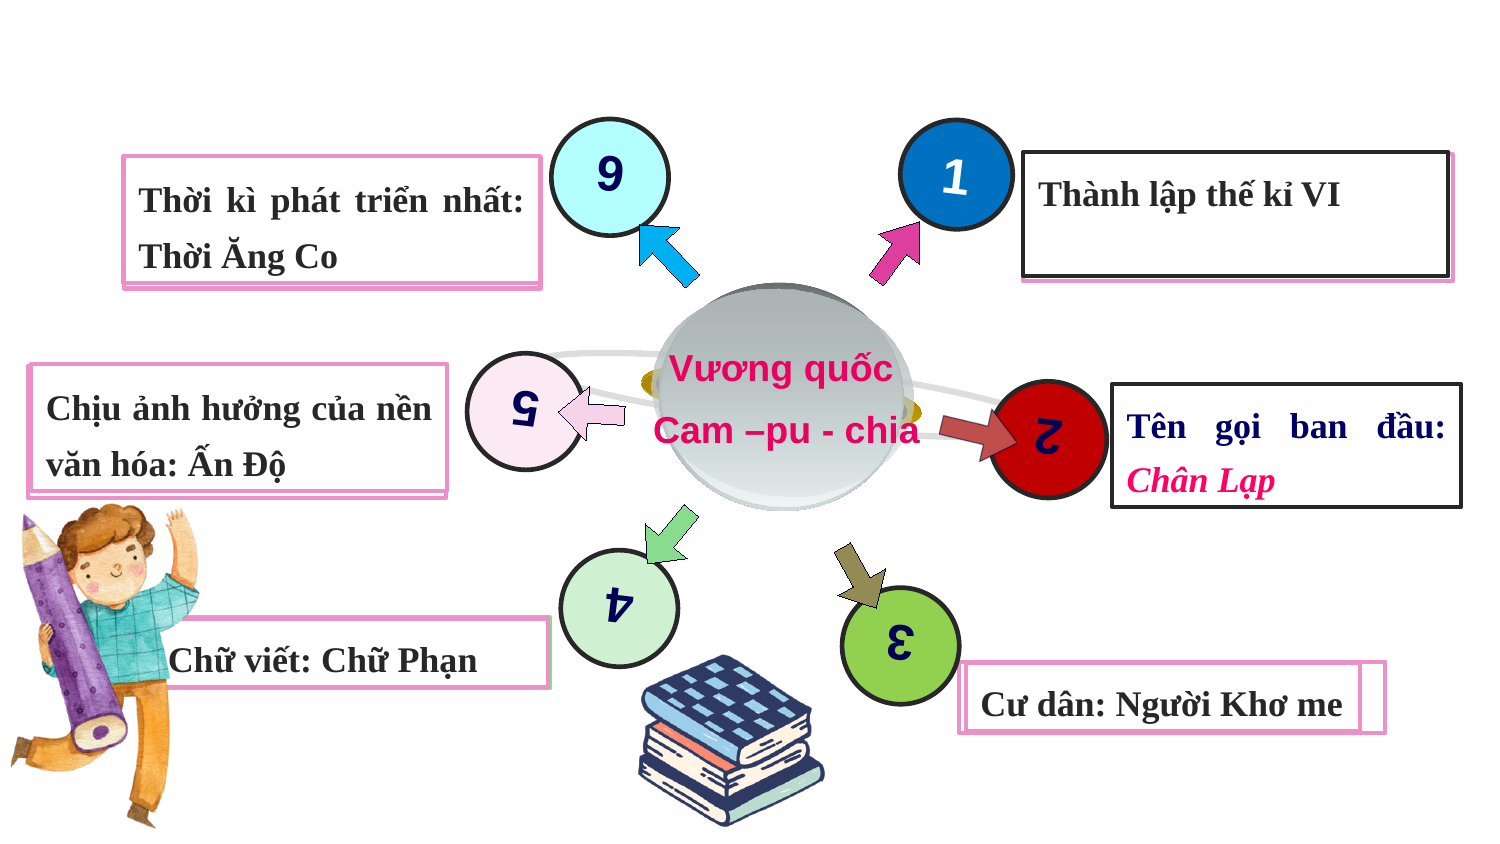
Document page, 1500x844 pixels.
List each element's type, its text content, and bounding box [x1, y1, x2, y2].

text_box Thời kì phát triển nhất: Thời Ăng Co [121, 154, 531, 285]
text_box Cư dân chính? [957, 660, 1387, 735]
text_box 4 [560, 550, 678, 667]
text_box Quốc gia thành lập khi nào? [1125, 152, 1455, 283]
text_box Chịu ảnh hưởng của nền văn hóa: Ấn Độ [29, 362, 449, 493]
text_box Chịu ảnh hưởng của nền văn hóa nào? [232, 493, 448, 500]
text_box Thời kì phát triển nhất ? [122, 285, 531, 291]
picture [0, 487, 228, 838]
text_box 3 [842, 587, 960, 705]
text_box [536, 105, 1121, 517]
text_box Tên gọi ban đầu: Chân Lạp [1125, 382, 1463, 509]
text_box [645, 525, 692, 564]
picture [940, 403, 1011, 462]
text_box Chữ viết: Chữ Phạn [232, 616, 550, 689]
text_box Cư dân: Người Khơ me [964, 661, 1362, 733]
text_box 5 [467, 353, 531, 470]
picture [638, 654, 825, 827]
text_box [834, 542, 886, 609]
text_box Thành lập thế kỉ VI [1125, 150, 1450, 278]
